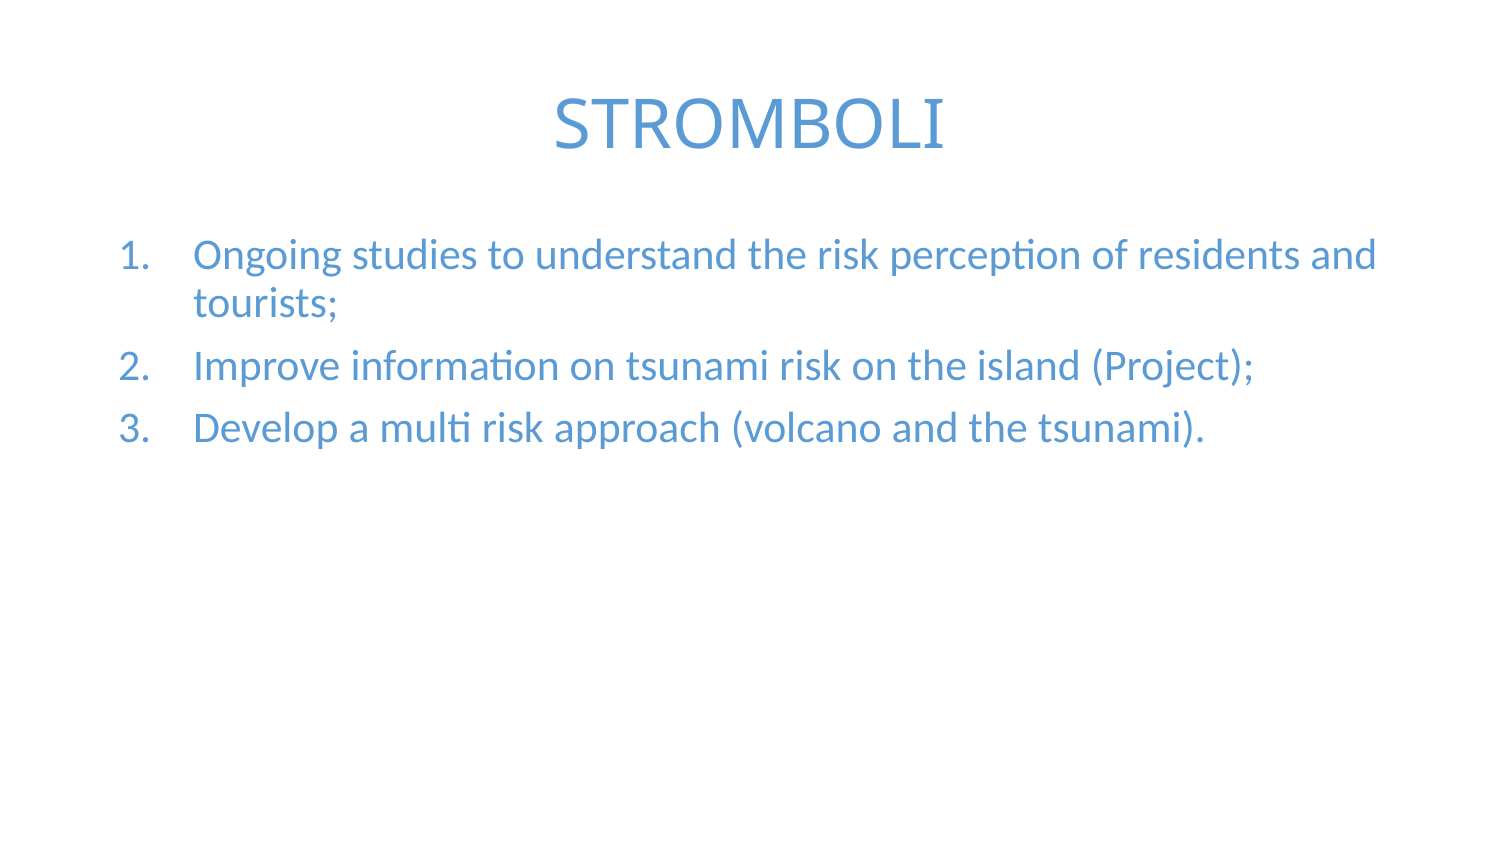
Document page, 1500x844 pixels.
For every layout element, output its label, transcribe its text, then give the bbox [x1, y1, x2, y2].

list Ongoing studies to understand the risk perception of residents and tourists; Improve information on tsunami risk on the island (Project); Develop a multi risk approach (volcano and the tsunami). [103, 224, 1397, 760]
title STROMBOLI [103, 44, 1397, 208]
